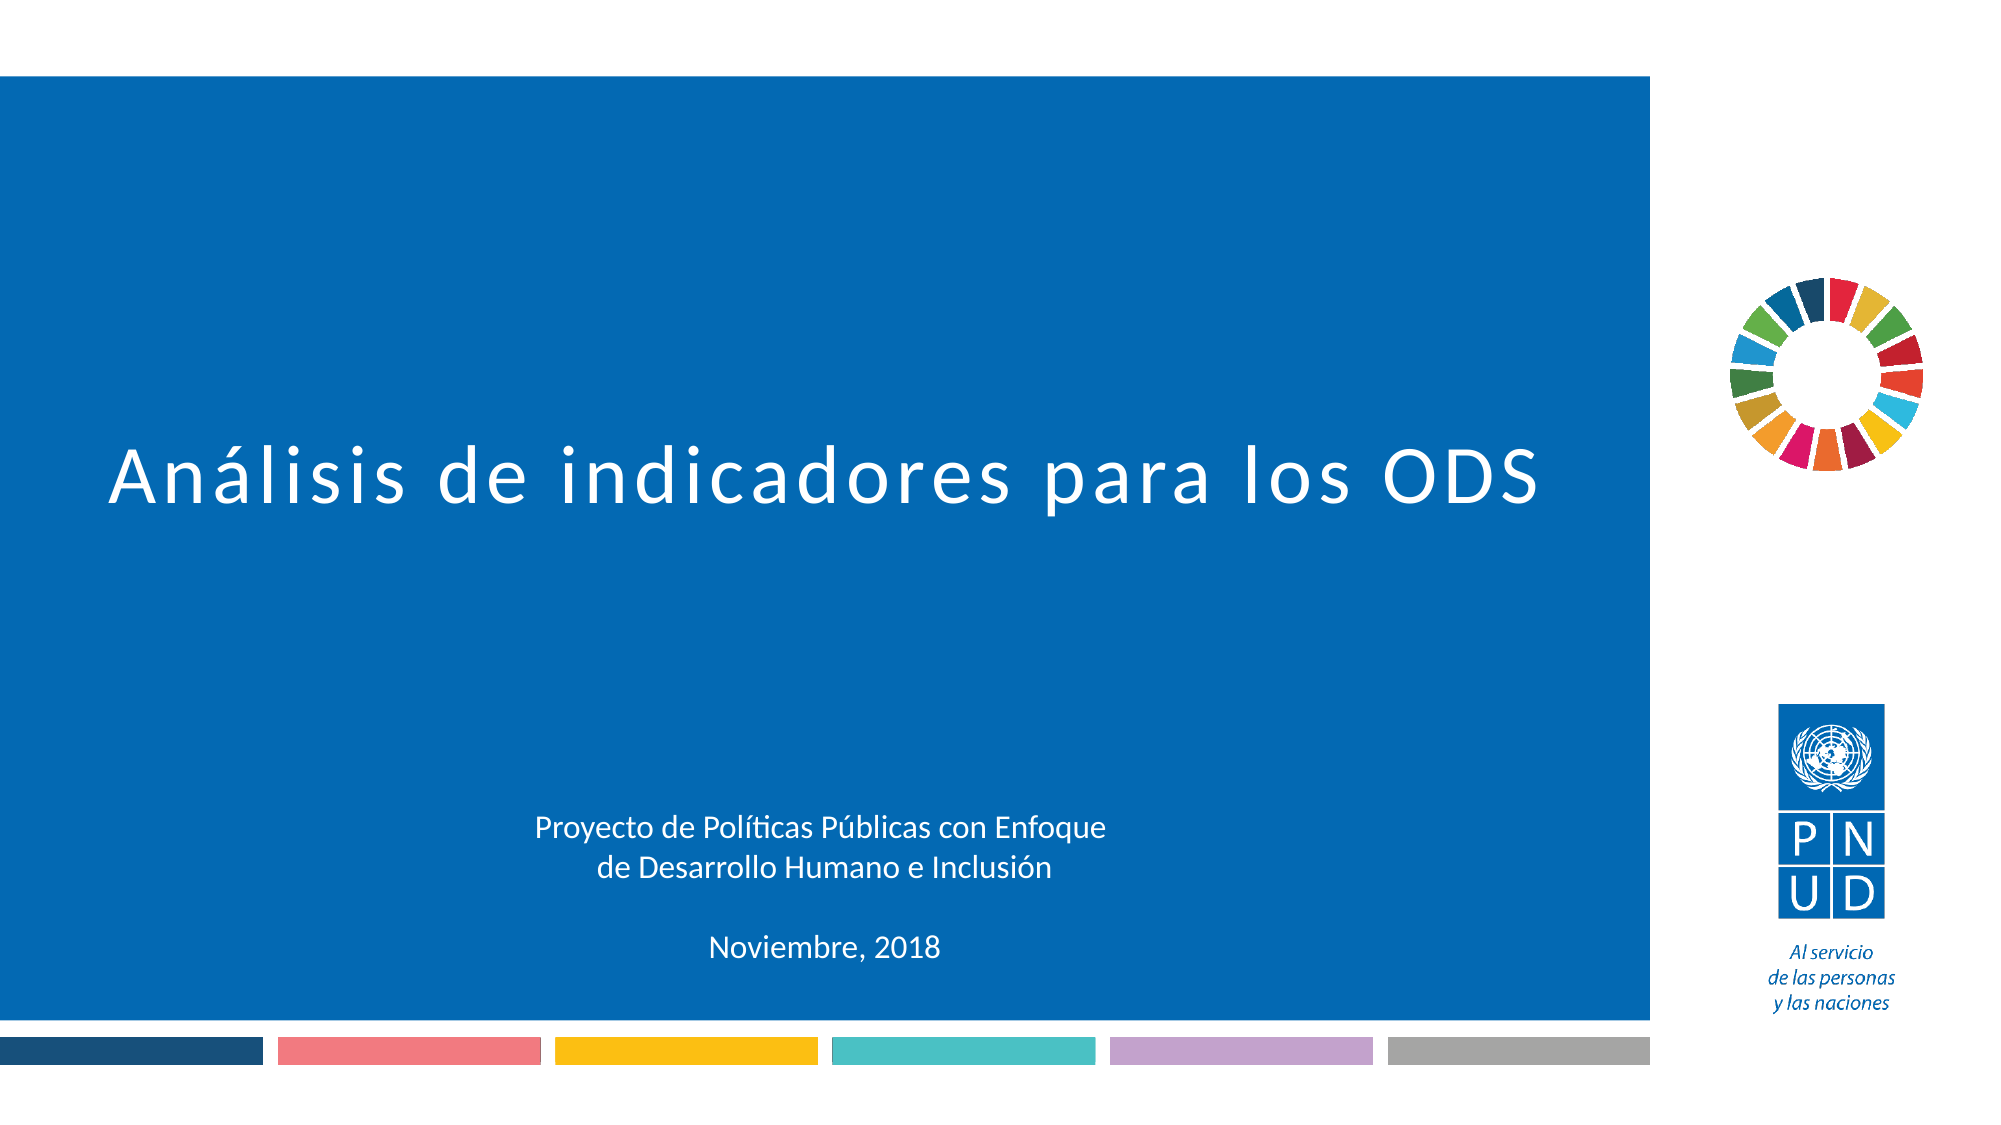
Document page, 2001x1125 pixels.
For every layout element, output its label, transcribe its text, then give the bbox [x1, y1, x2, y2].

title Análisis de indicadores para los ODS [75, 137, 1575, 530]
picture [0, 1037, 1650, 1065]
subtitle Proyecto de Políticas Públicas con Enfoque de Desarrollo Humano e Inclusión Noviembre, 2018 [75, 797, 1575, 979]
picture [1730, 278, 1923, 471]
picture [1765, 704, 1900, 1021]
